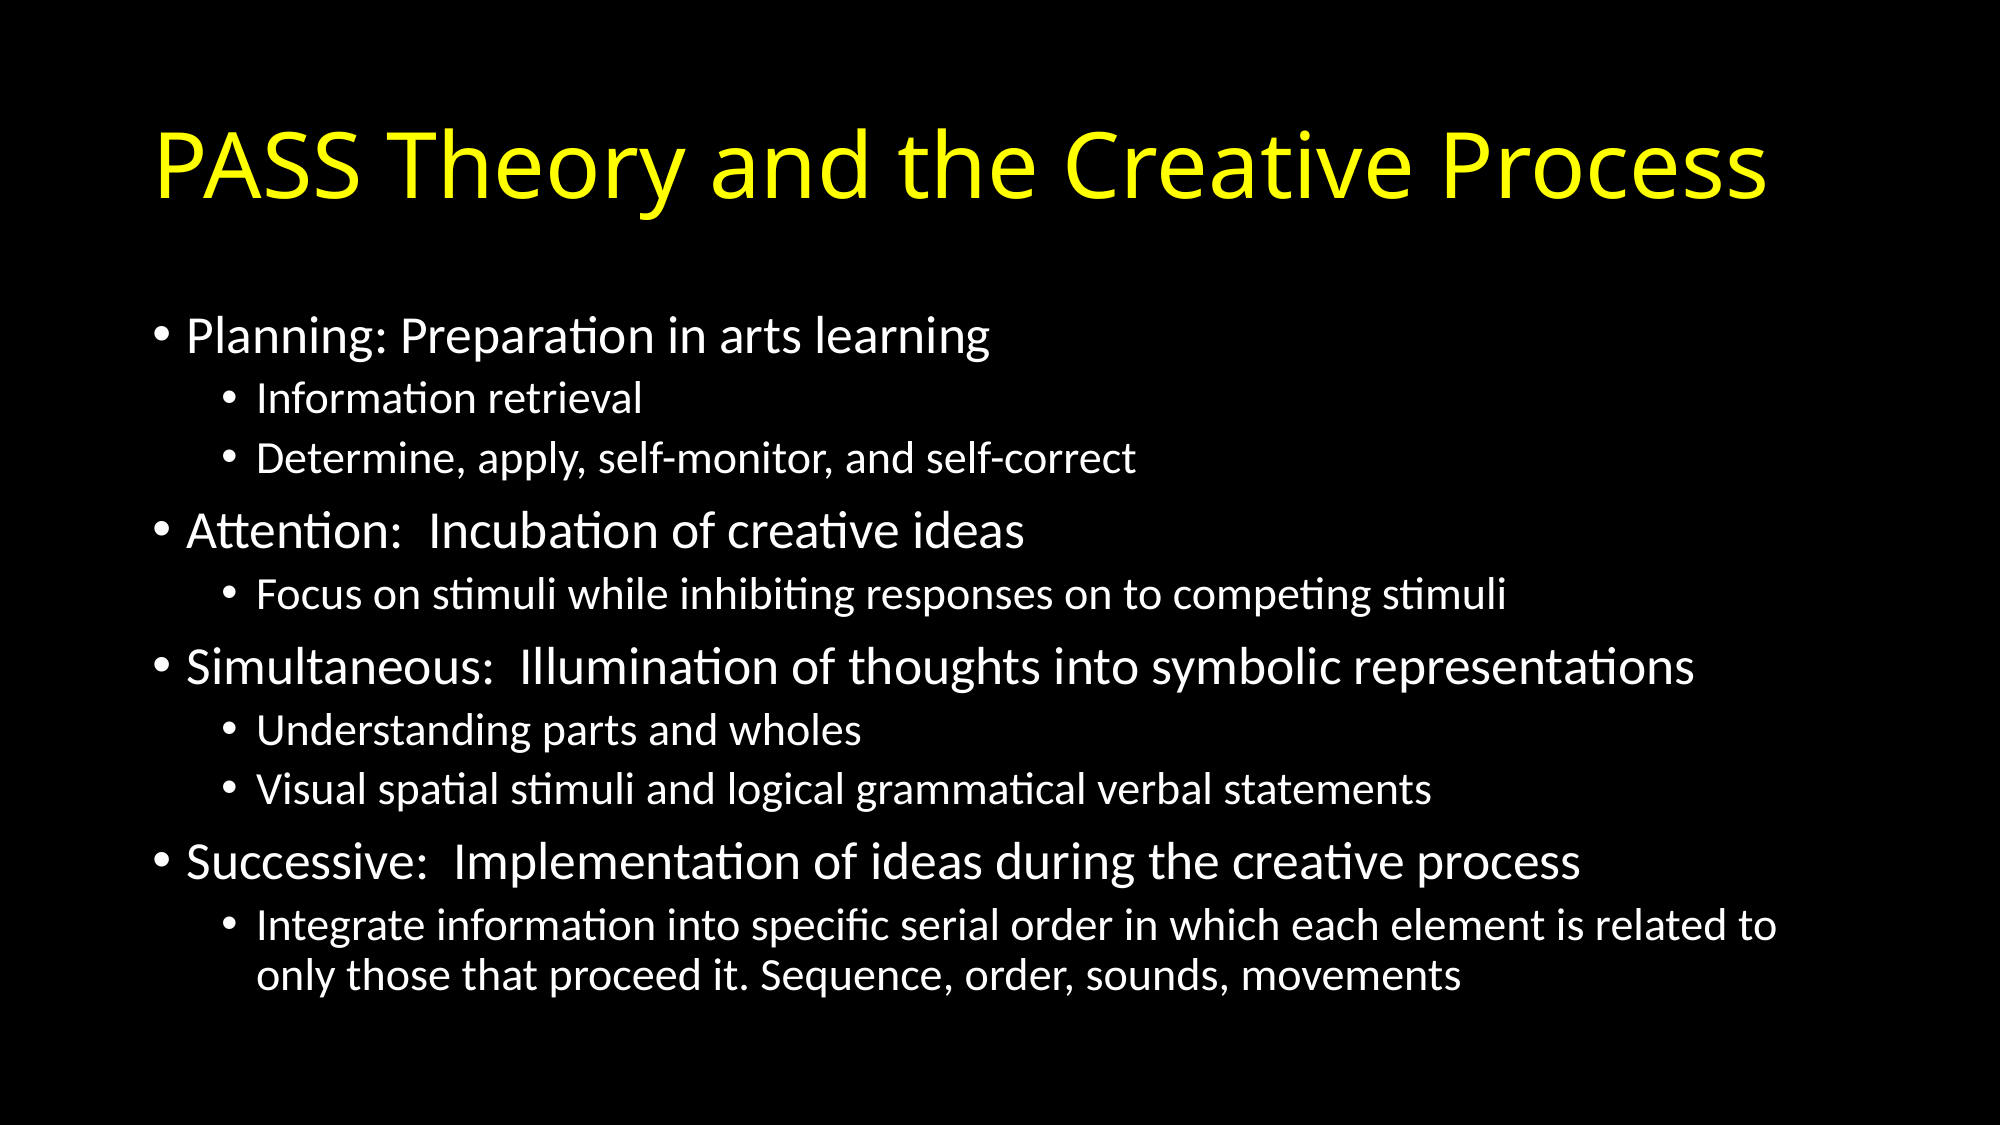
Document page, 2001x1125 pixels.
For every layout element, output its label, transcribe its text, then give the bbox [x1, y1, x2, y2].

title PASS Theory and the Creative Process [137, 59, 1863, 278]
list Planning: Preparation in arts learning Information retrieval Determine, apply, self-monitor, and self-correct Attention: Incubation of creative ideas Focus on stimuli while inhibiting responses on to competing stimuli Simultaneous: Illumination of thoughts into symbolic representations Understanding parts and wholes Visual spatial stimuli and logical grammatical verbal statements Successive: Implementation of ideas during the creative process Integrate information into specific serial order in which each element is related to only those that proceed it. Sequence, order, sounds, movements [137, 299, 1863, 1014]
